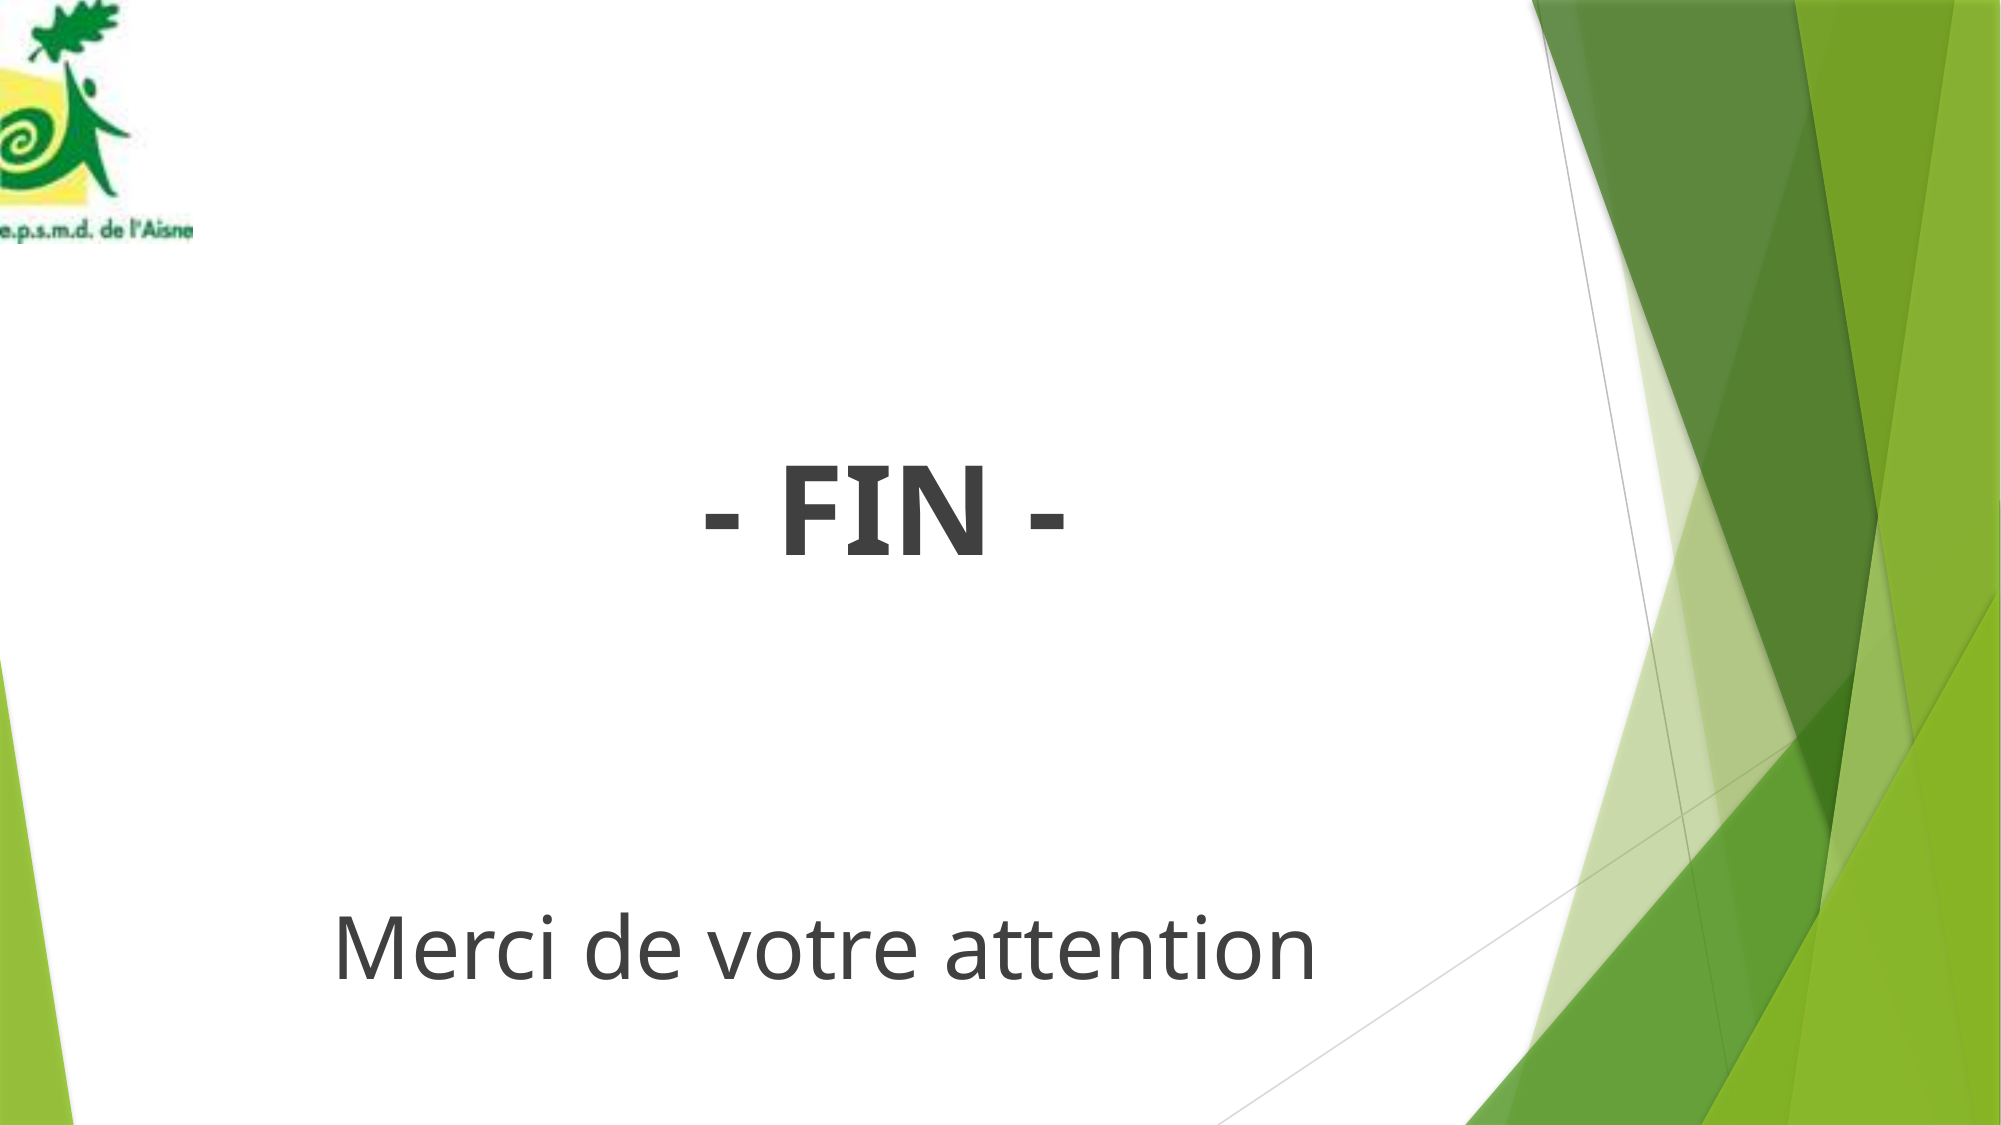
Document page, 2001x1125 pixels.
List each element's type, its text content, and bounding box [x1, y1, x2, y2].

list Merci de votre attention [316, 884, 1476, 1078]
picture [0, 0, 194, 245]
text_box - FIN - [687, 423, 1105, 616]
